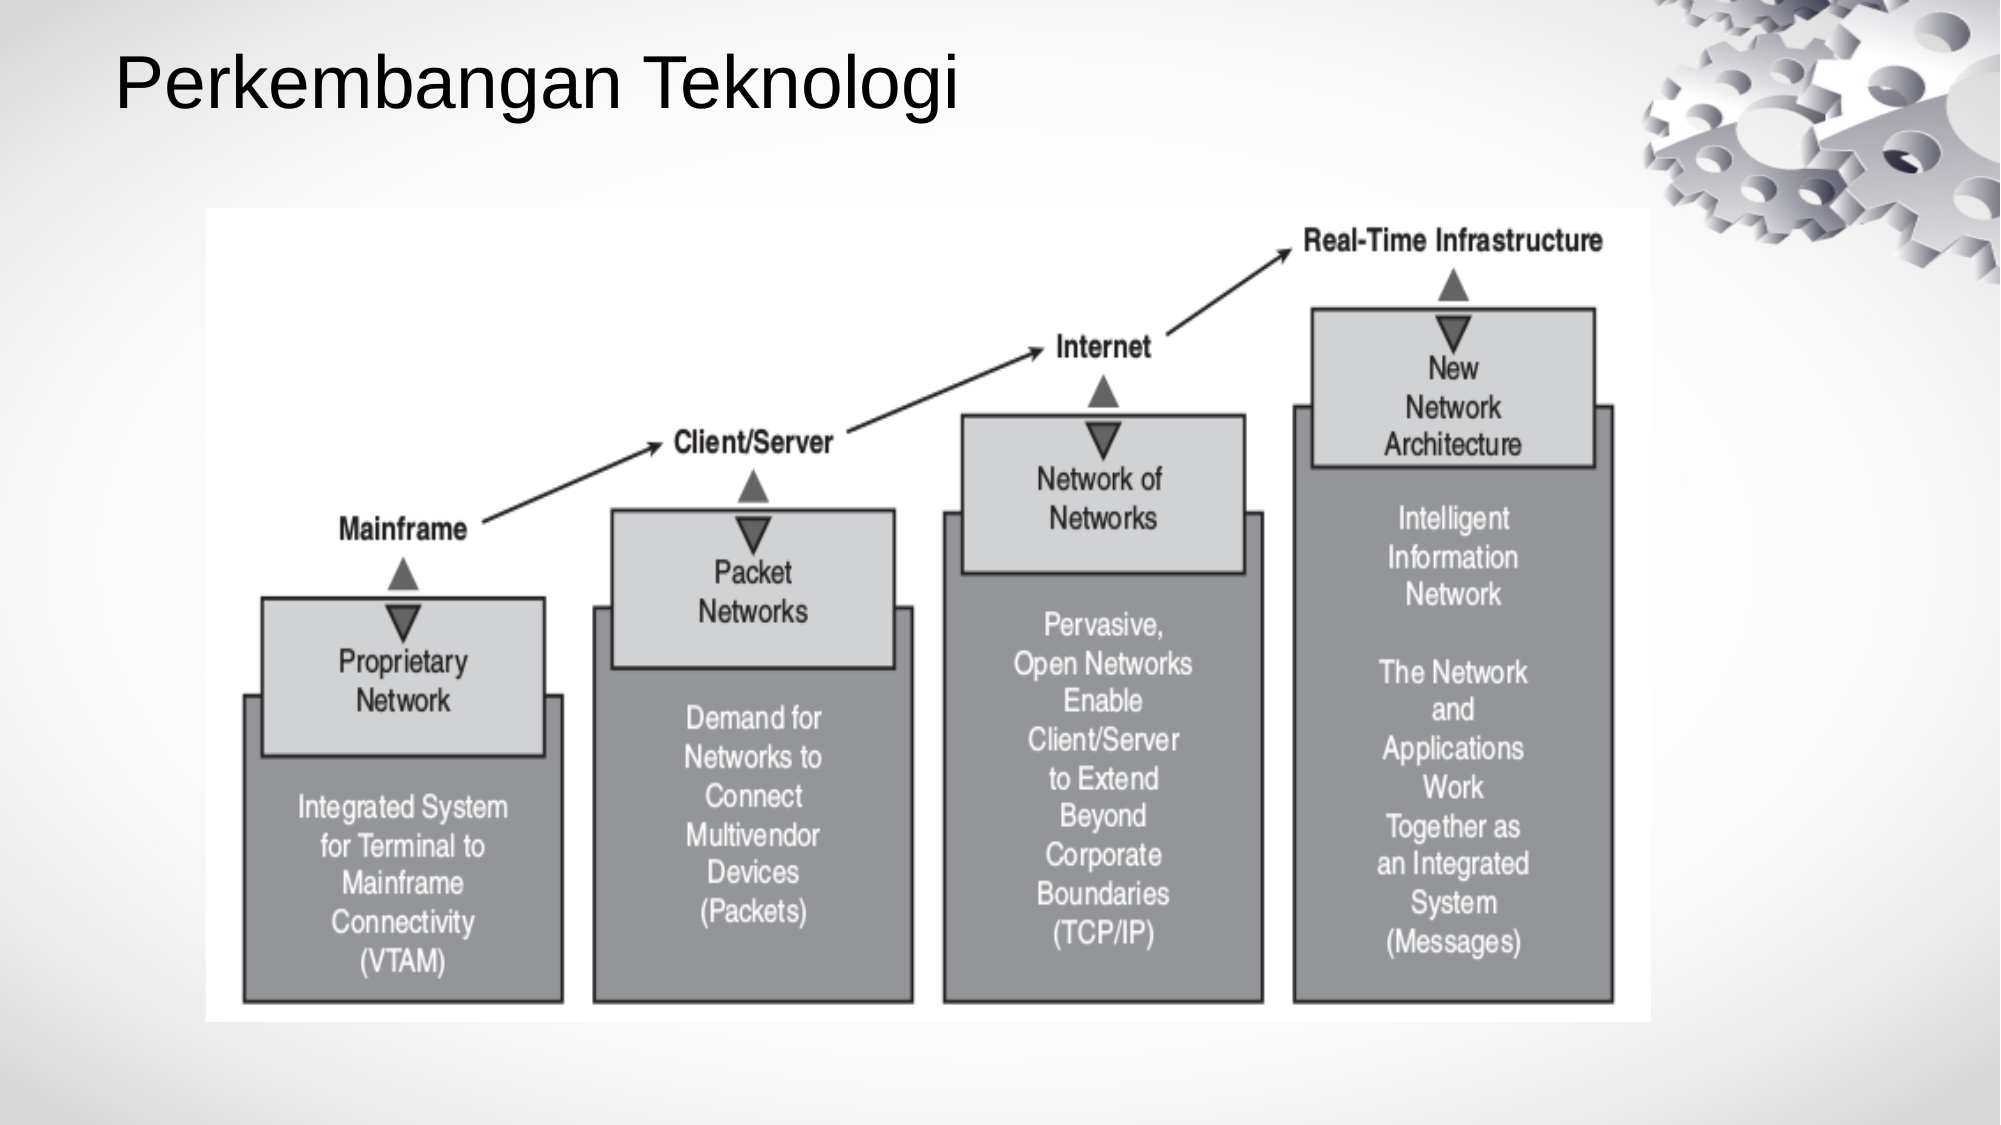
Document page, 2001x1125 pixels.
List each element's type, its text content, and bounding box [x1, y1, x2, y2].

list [205, 208, 1651, 1022]
title Perkembangan Teknologi [99, 30, 1901, 127]
picture [0, 0, 2000, 1125]
